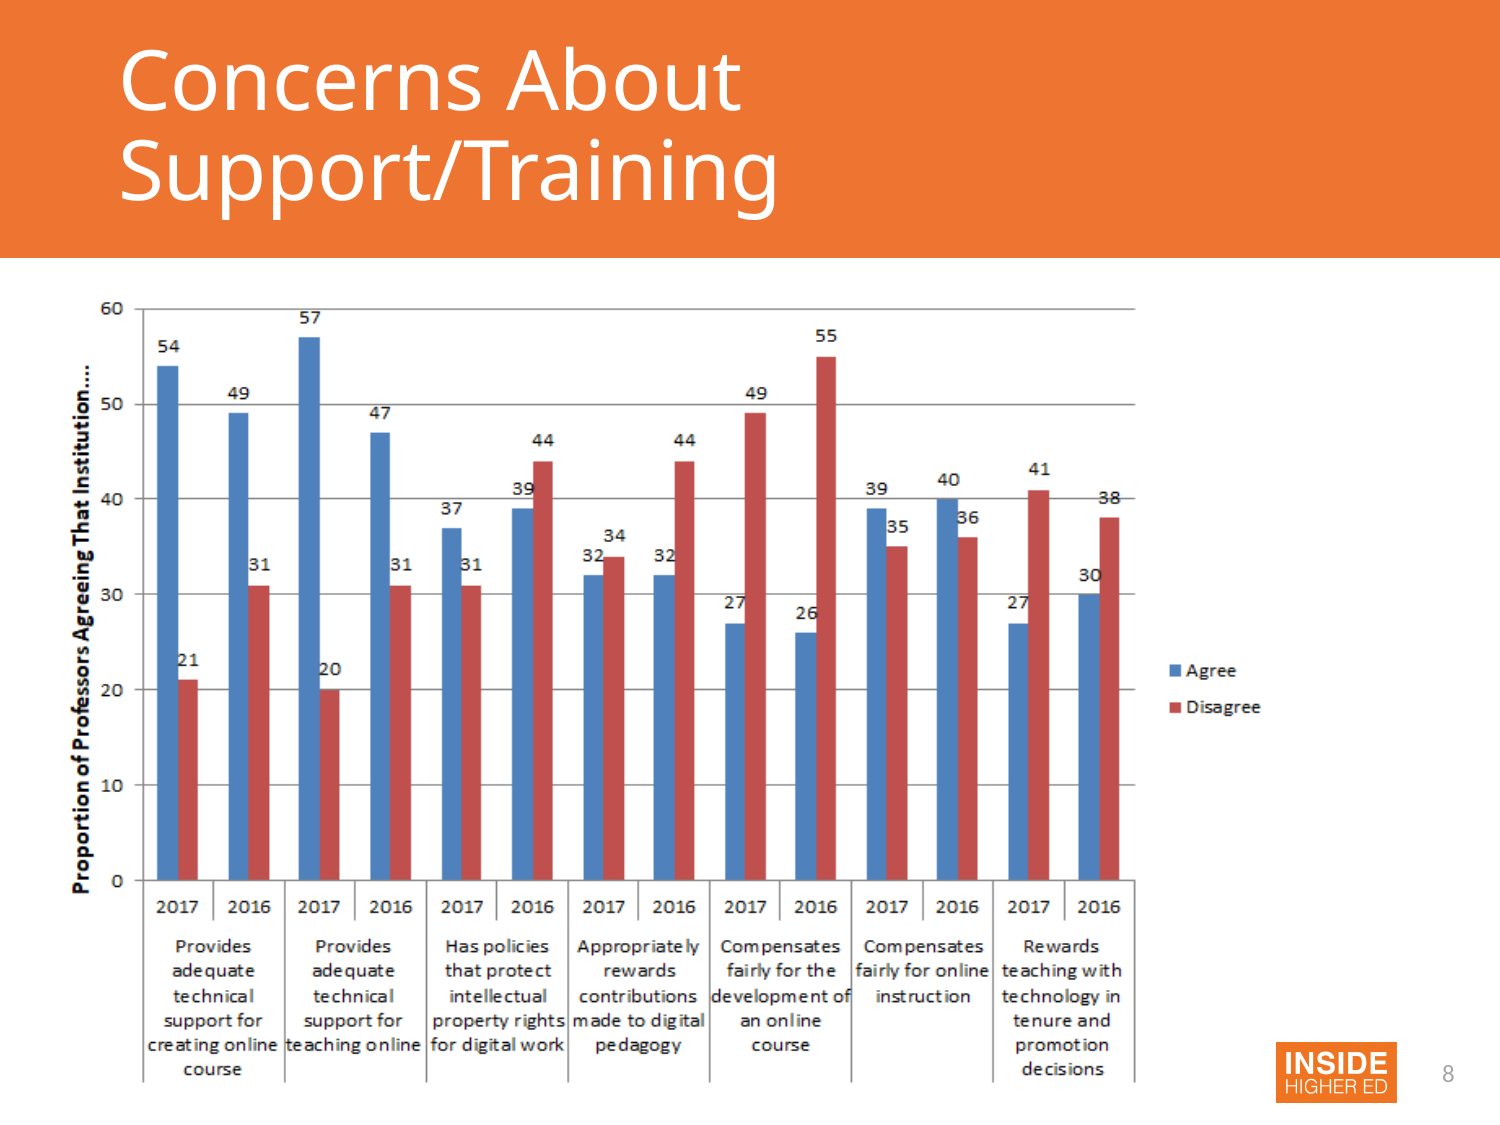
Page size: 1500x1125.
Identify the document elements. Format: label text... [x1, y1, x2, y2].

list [63, 295, 1266, 1089]
title Concerns About Support/Training [103, 0, 1397, 256]
picture [1276, 1042, 1397, 1103]
